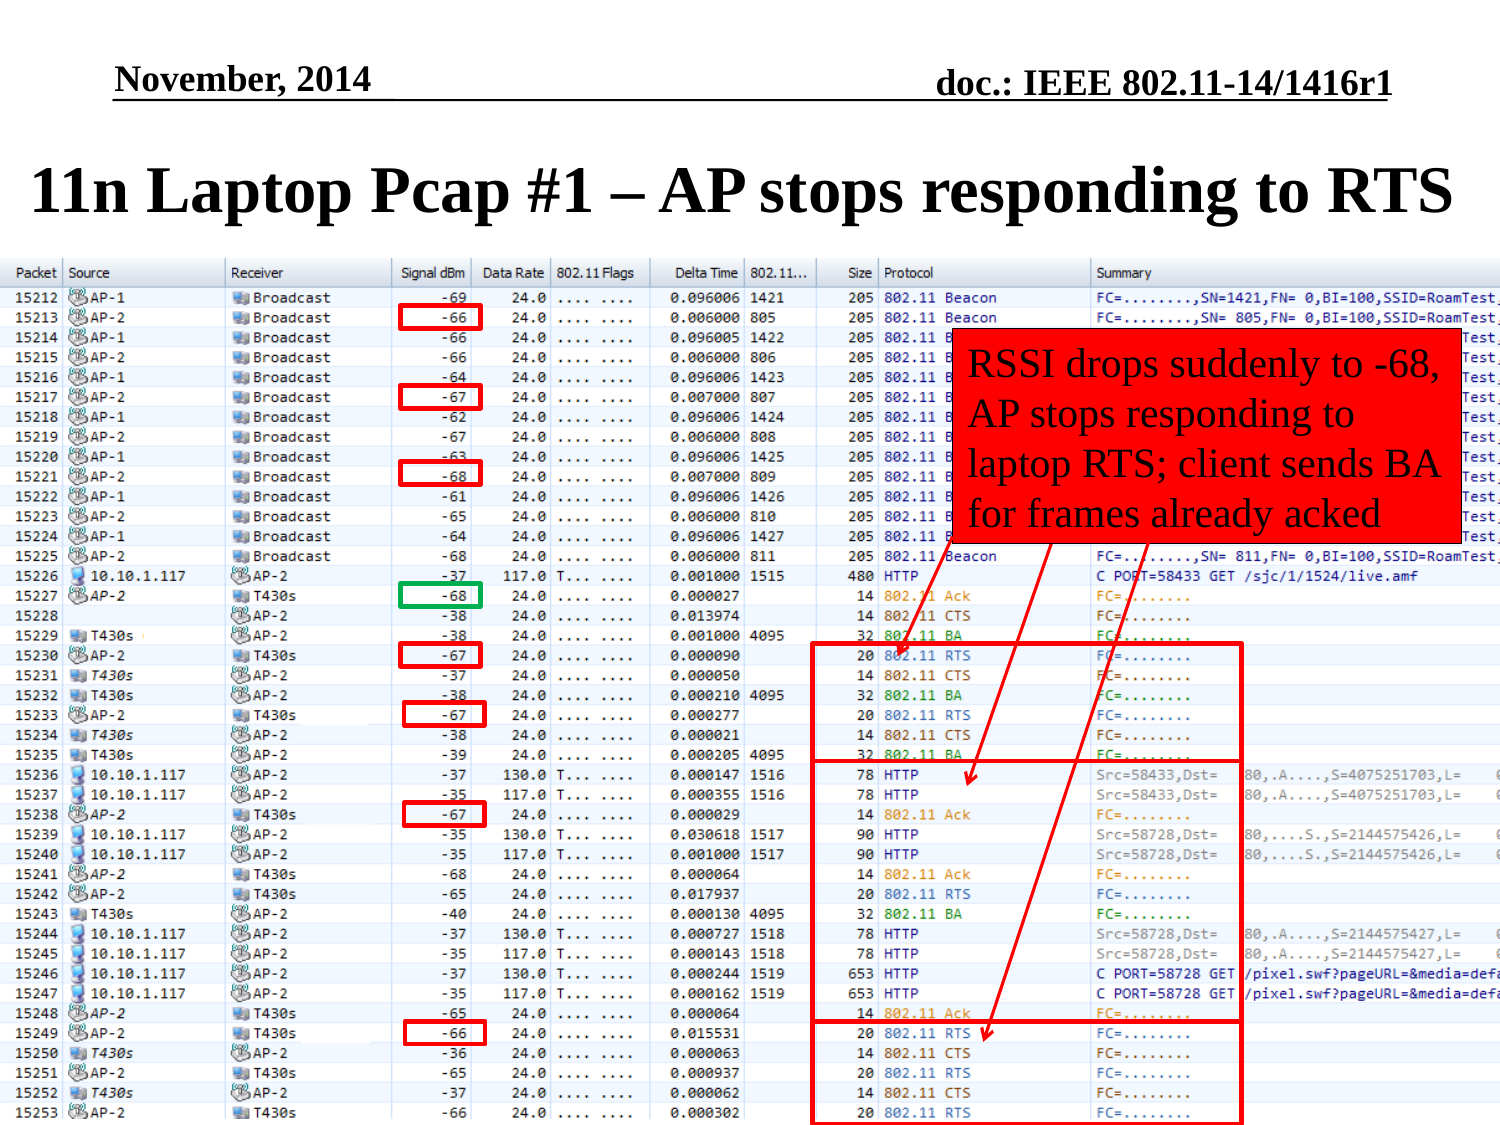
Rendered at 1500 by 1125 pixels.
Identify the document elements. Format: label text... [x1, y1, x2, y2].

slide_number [114, 54, 423, 100]
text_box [983, 536, 1151, 1043]
title 11n Laptop Pcap #1 – AP stops responding to RTS [0, 112, 1487, 256]
picture [0, 257, 1500, 1119]
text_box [966, 508, 1064, 787]
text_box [897, 536, 953, 657]
